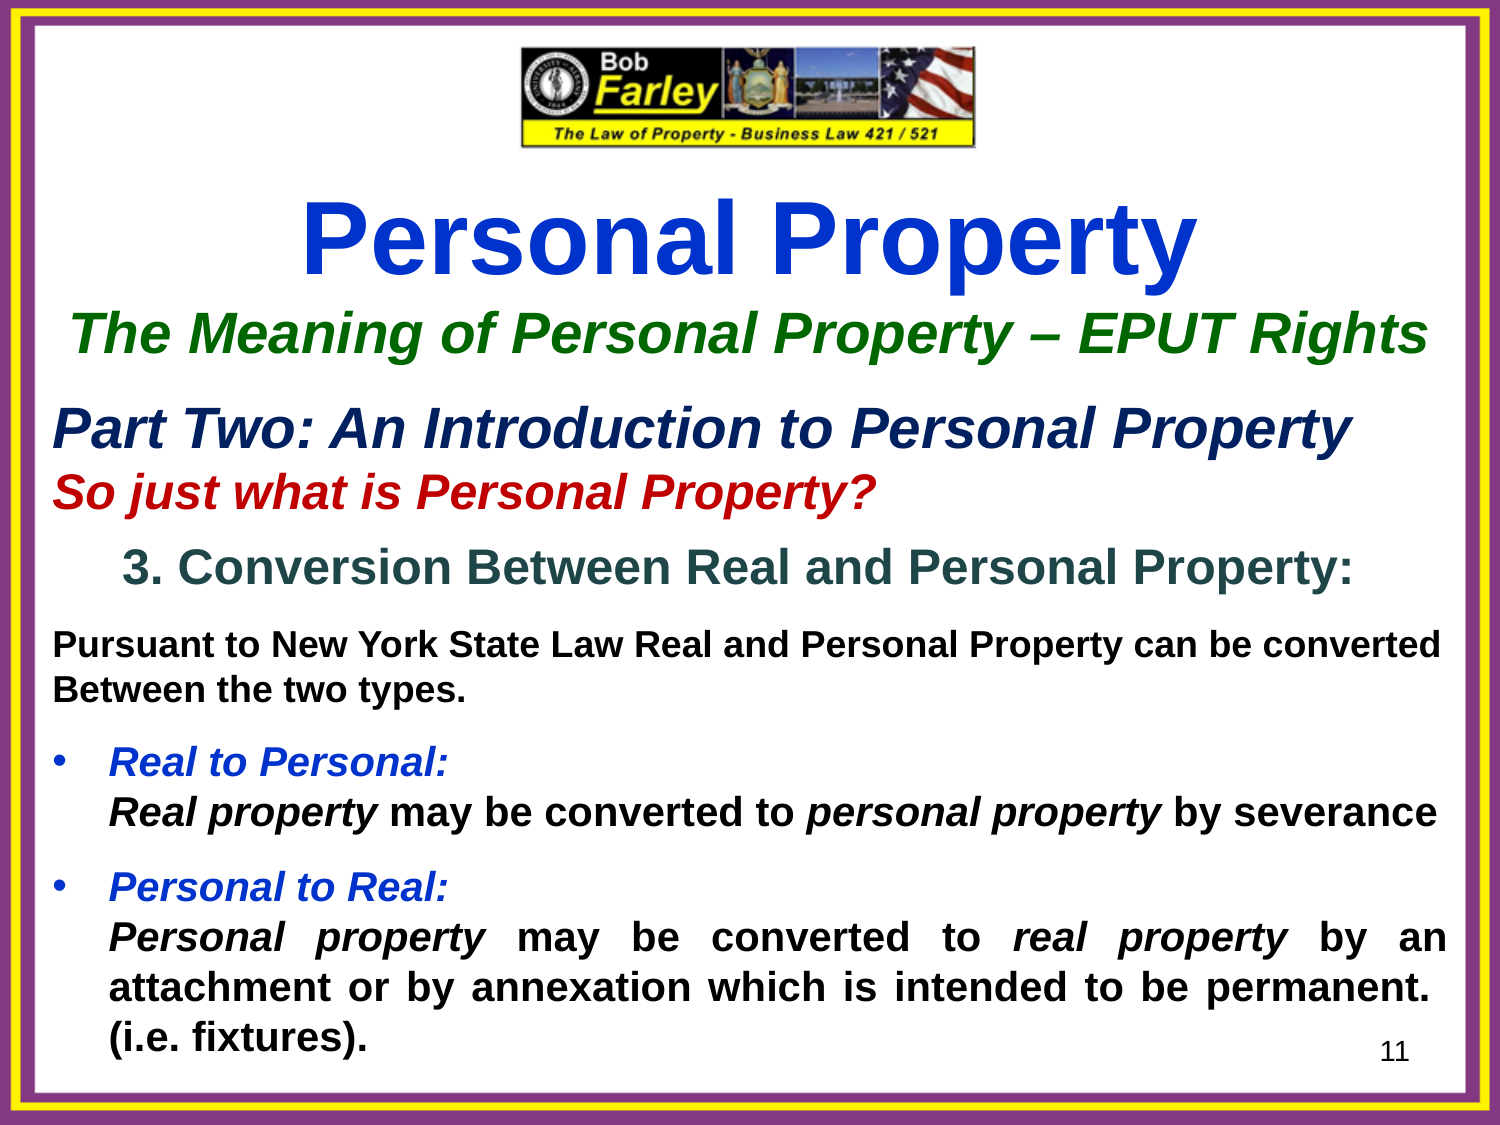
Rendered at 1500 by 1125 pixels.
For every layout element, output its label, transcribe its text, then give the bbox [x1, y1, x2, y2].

slide_number 11 [1074, 1024, 1426, 1103]
picture [0, 0, 1500, 1125]
text_box Personal Property The Meaning of Personal Property – EPUT Rights Part Two: An Introduction to Personal Property So just what is Personal Property? 3. Conversion Between Real and Personal Property: Pursuant to New York State Law Real and Personal Property can be converted Between the two types. Real to Personal: Real property may be converted to personal property by severance Personal to Real: Personal property may be converted to real property by an attachment or by annexation which is intended to be permanent. (i.e. fixtures). [37, 162, 1463, 1100]
